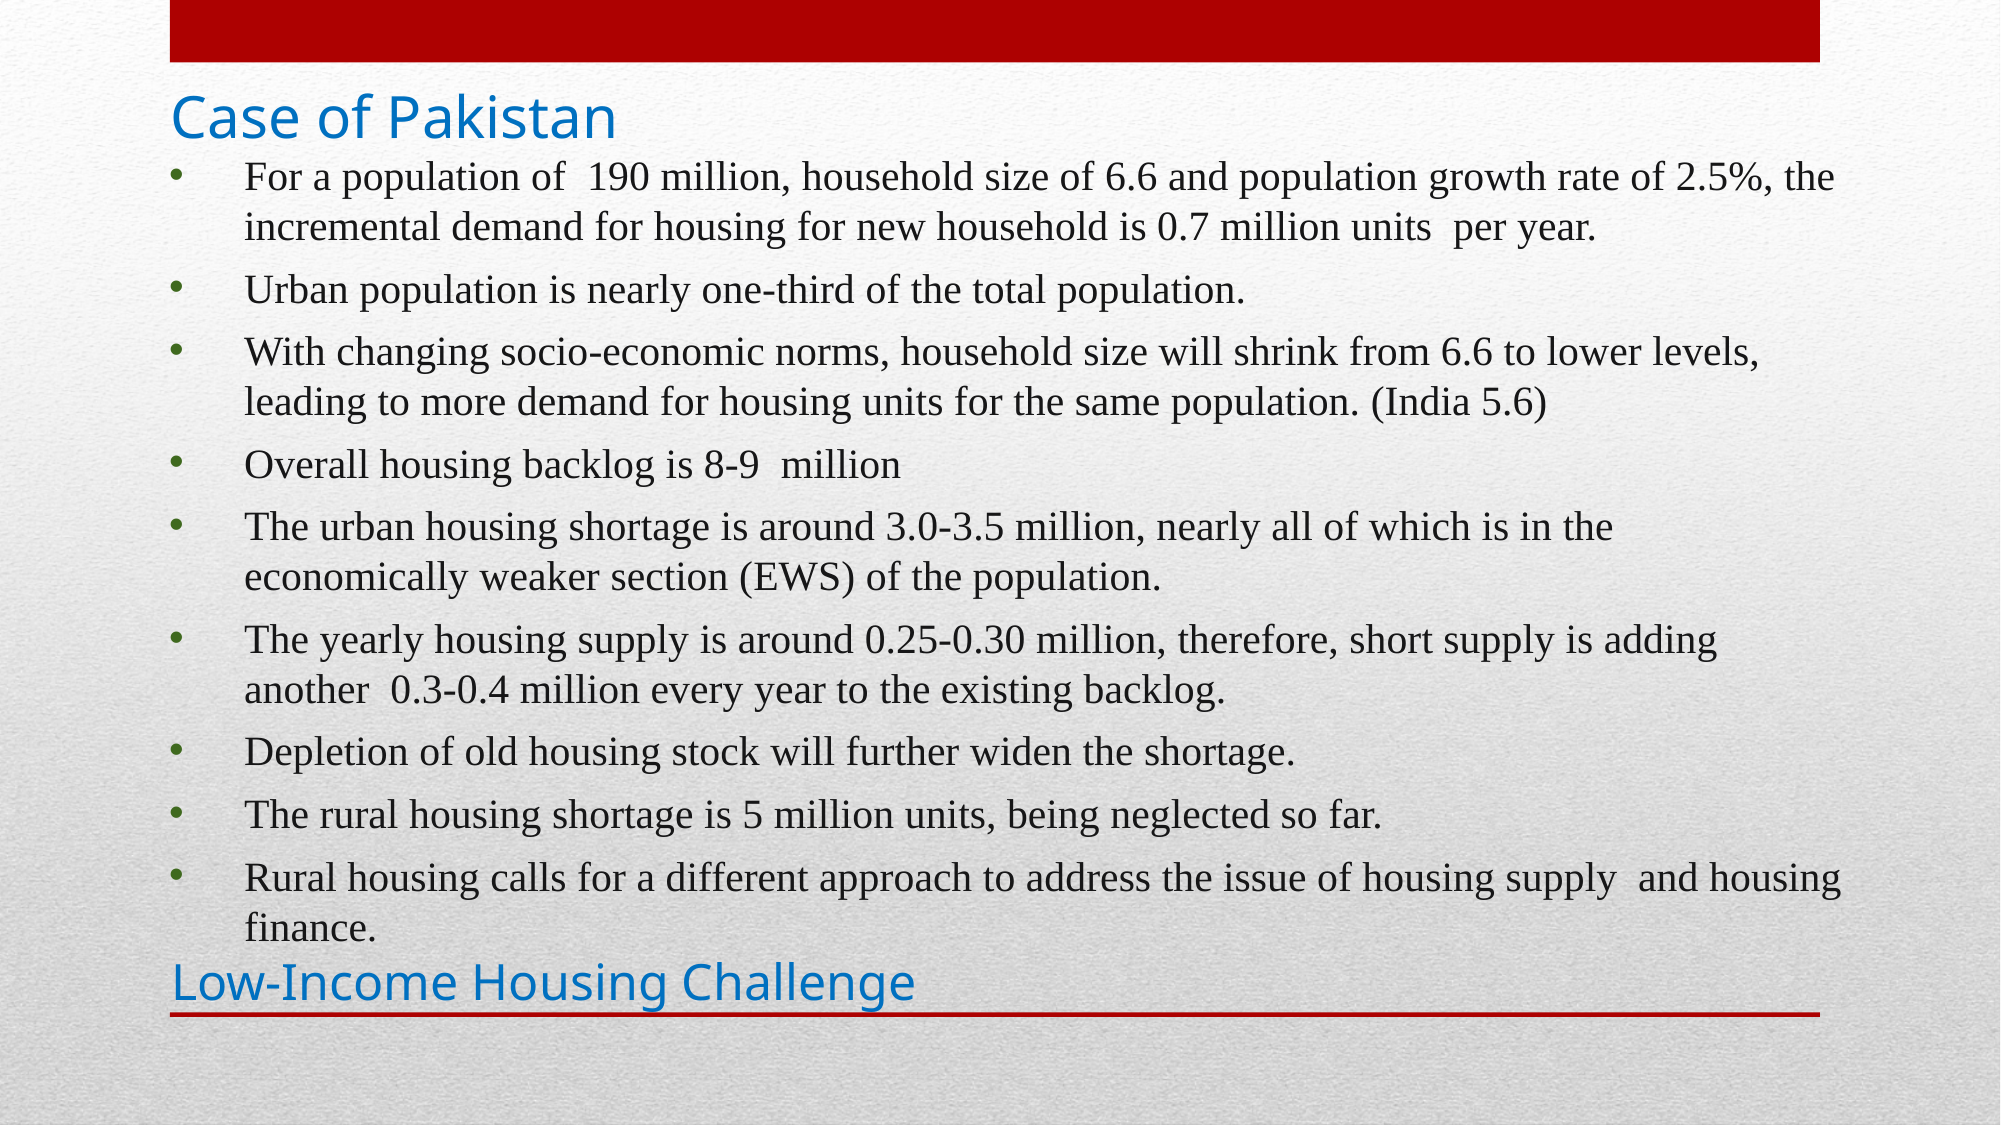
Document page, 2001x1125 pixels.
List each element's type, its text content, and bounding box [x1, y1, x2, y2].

title Low-Income Housing Challenge [156, 937, 1500, 1019]
text_box Case of Pakistan [156, 72, 944, 158]
text_box For a population of 190 million, household size of 6.6 and population growth rate of 2.5%, the incremental demand for housing for new household is 0.7 million units per year. Urban population is nearly one-third of the total population. With changing socio-economic norms, household size will shrink from 6.6 to lower levels, leading to more demand for housing units for the same population. (India 5.6) Overall housing backlog is 8-9 million The urban housing shortage is around 3.0-3.5 million, nearly all of which is in the economically weaker section (EWS) of the population. The yearly housing supply is around 0.25-0.30 million, therefore, short supply is adding another 0.3-0.4 million every year to the existing backlog. Depletion of old housing stock will further widen the shortage. The rural housing shortage is 5 million units, being neglected so far. Rural housing calls for a different approach to address the issue of housing supply and housing finance. [169, 148, 1845, 987]
